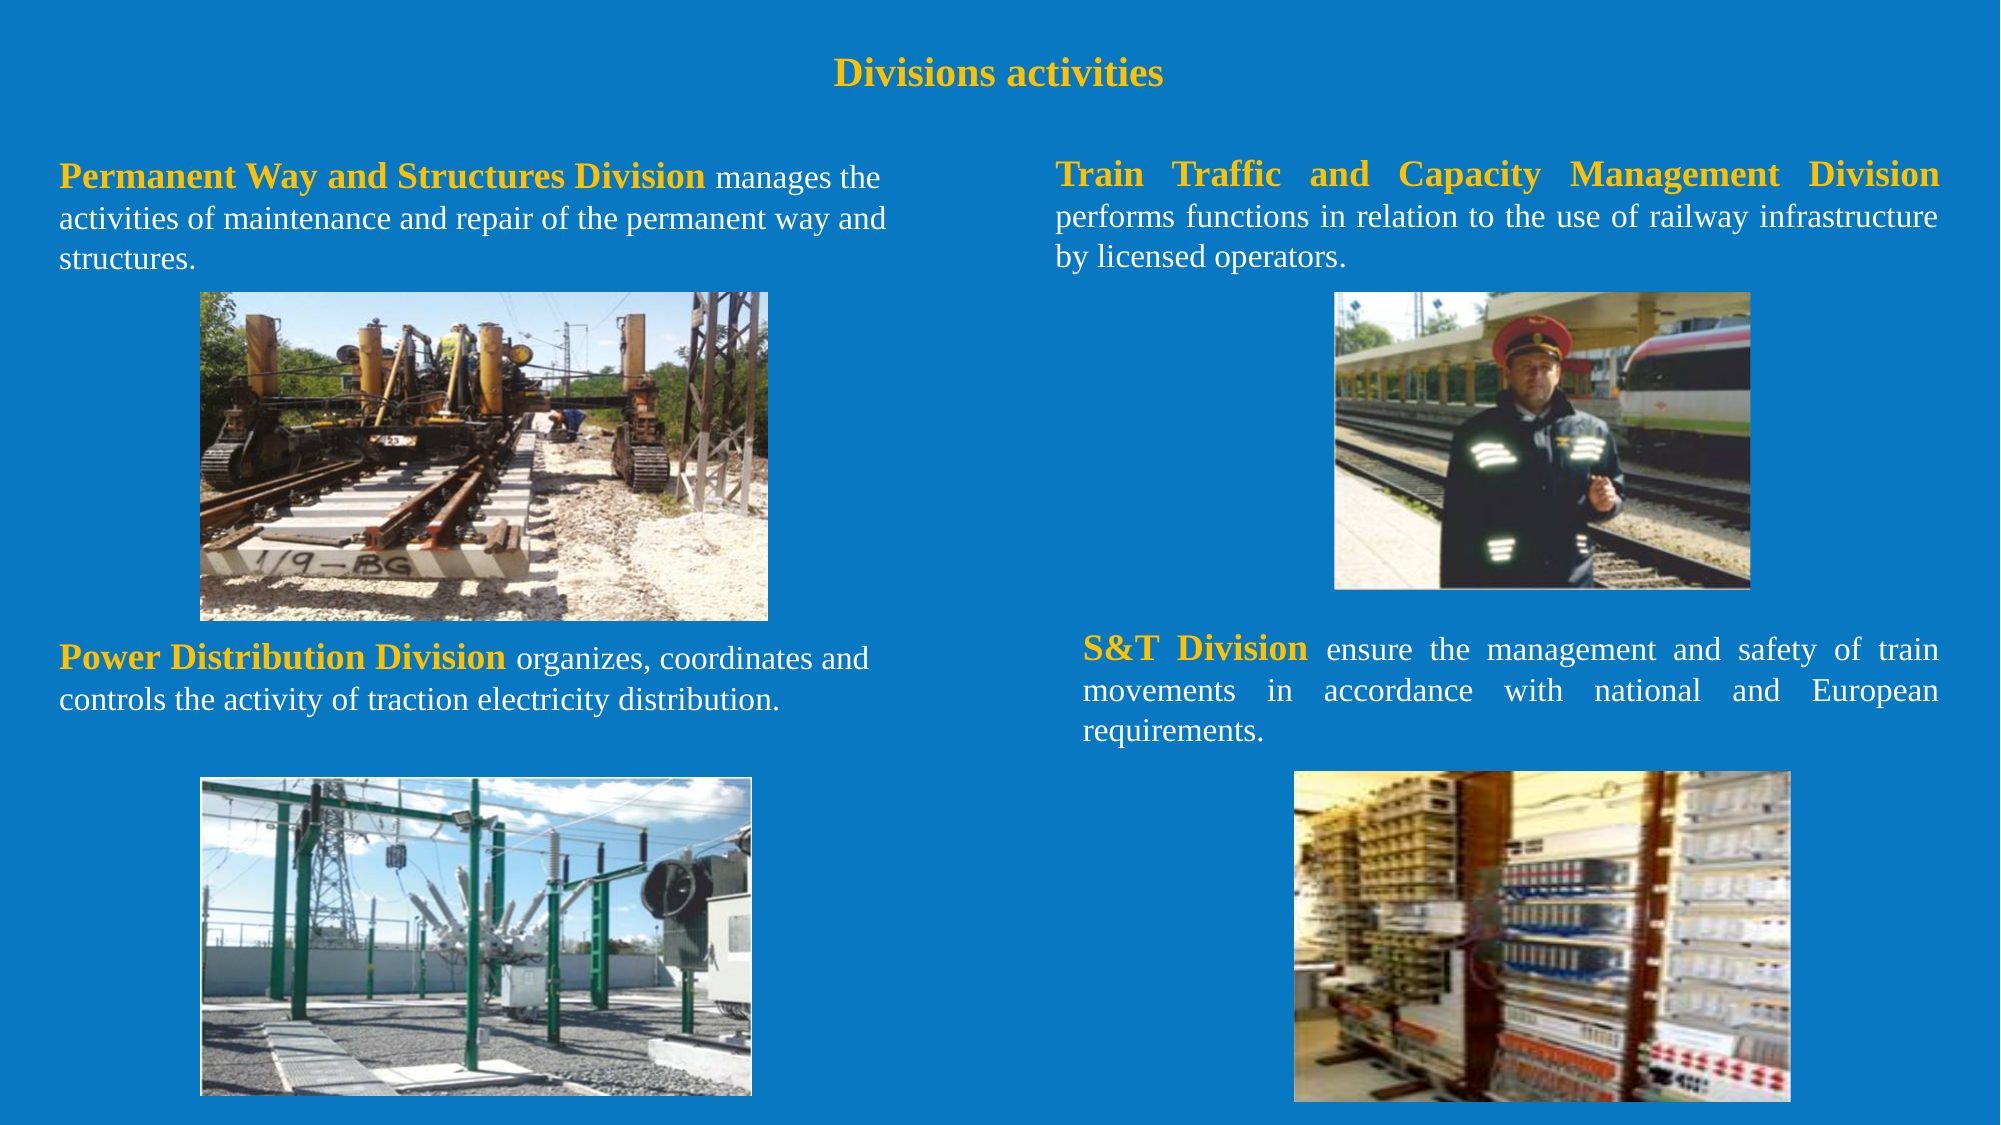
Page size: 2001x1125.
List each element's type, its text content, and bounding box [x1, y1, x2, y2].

picture [200, 777, 752, 1096]
text_box Divisions activities [371, 45, 1165, 95]
picture [1293, 771, 1791, 1102]
picture [1334, 292, 1751, 590]
picture [200, 292, 768, 621]
text_box S&T Division ensure the management and safety of train movements in accordance with national and European requirements. [1068, 615, 1956, 756]
text_box Power Distribution Division organizes, coordinates and controls the activity of traction electricity distribution. [44, 624, 932, 724]
text_box Train Traffic and Capacity Management Division performs functions in relation to the use of railway infrastructure by licensed operators. [1040, 141, 1955, 282]
text_box Permanent Way and Structures Division manages the activities of maintenance and repair of the permanent way and structures. [44, 144, 1008, 284]
